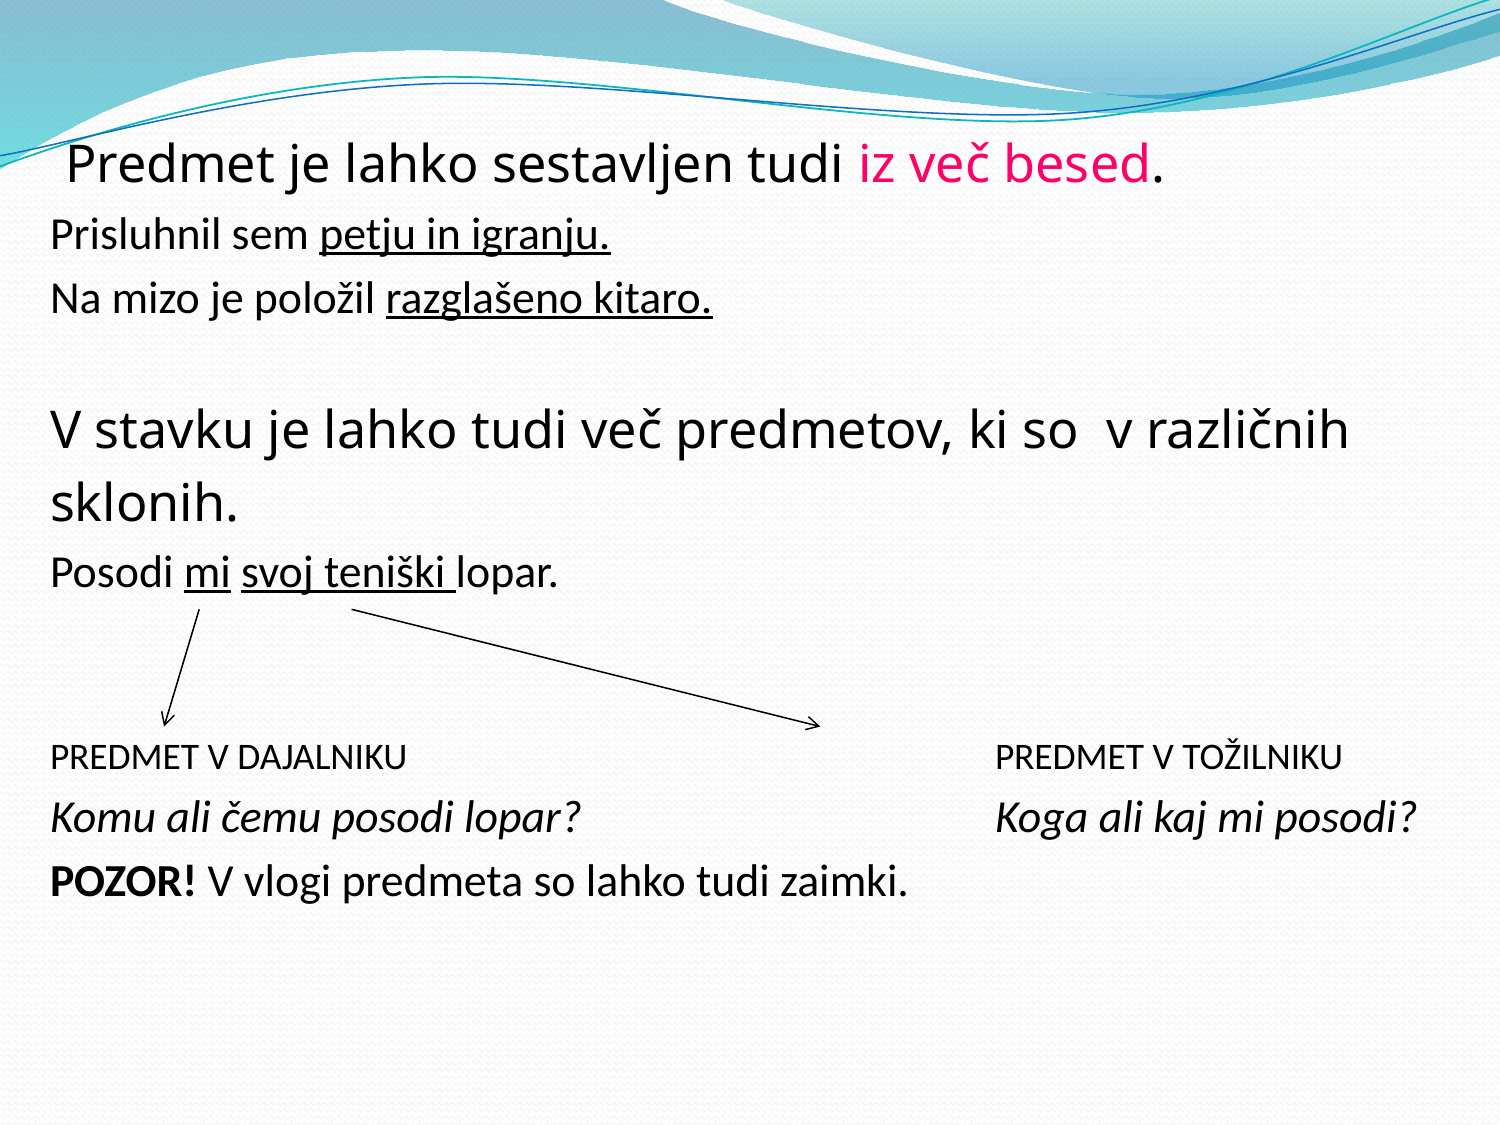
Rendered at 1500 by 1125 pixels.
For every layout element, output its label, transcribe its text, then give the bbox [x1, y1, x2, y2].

list Predmet je lahko sestavljen tudi iz več besed. Prisluhnil sem petju in igranju. Na mizo je položil razglašeno kitaro. V stavku je lahko tudi več predmetov, ki so v različnih sklonih. Posodi mi svoj teniški lopar. PREDMET V DAJALNIKU PREDMET V TOŽILNIKU Komu ali čemu posodi lopar? Koga ali kaj mi posodi? POZOR! V vlogi predmeta so lahko tudi zaimki. [35, 35, 1454, 1090]
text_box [351, 609, 821, 727]
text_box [122, 650, 241, 686]
